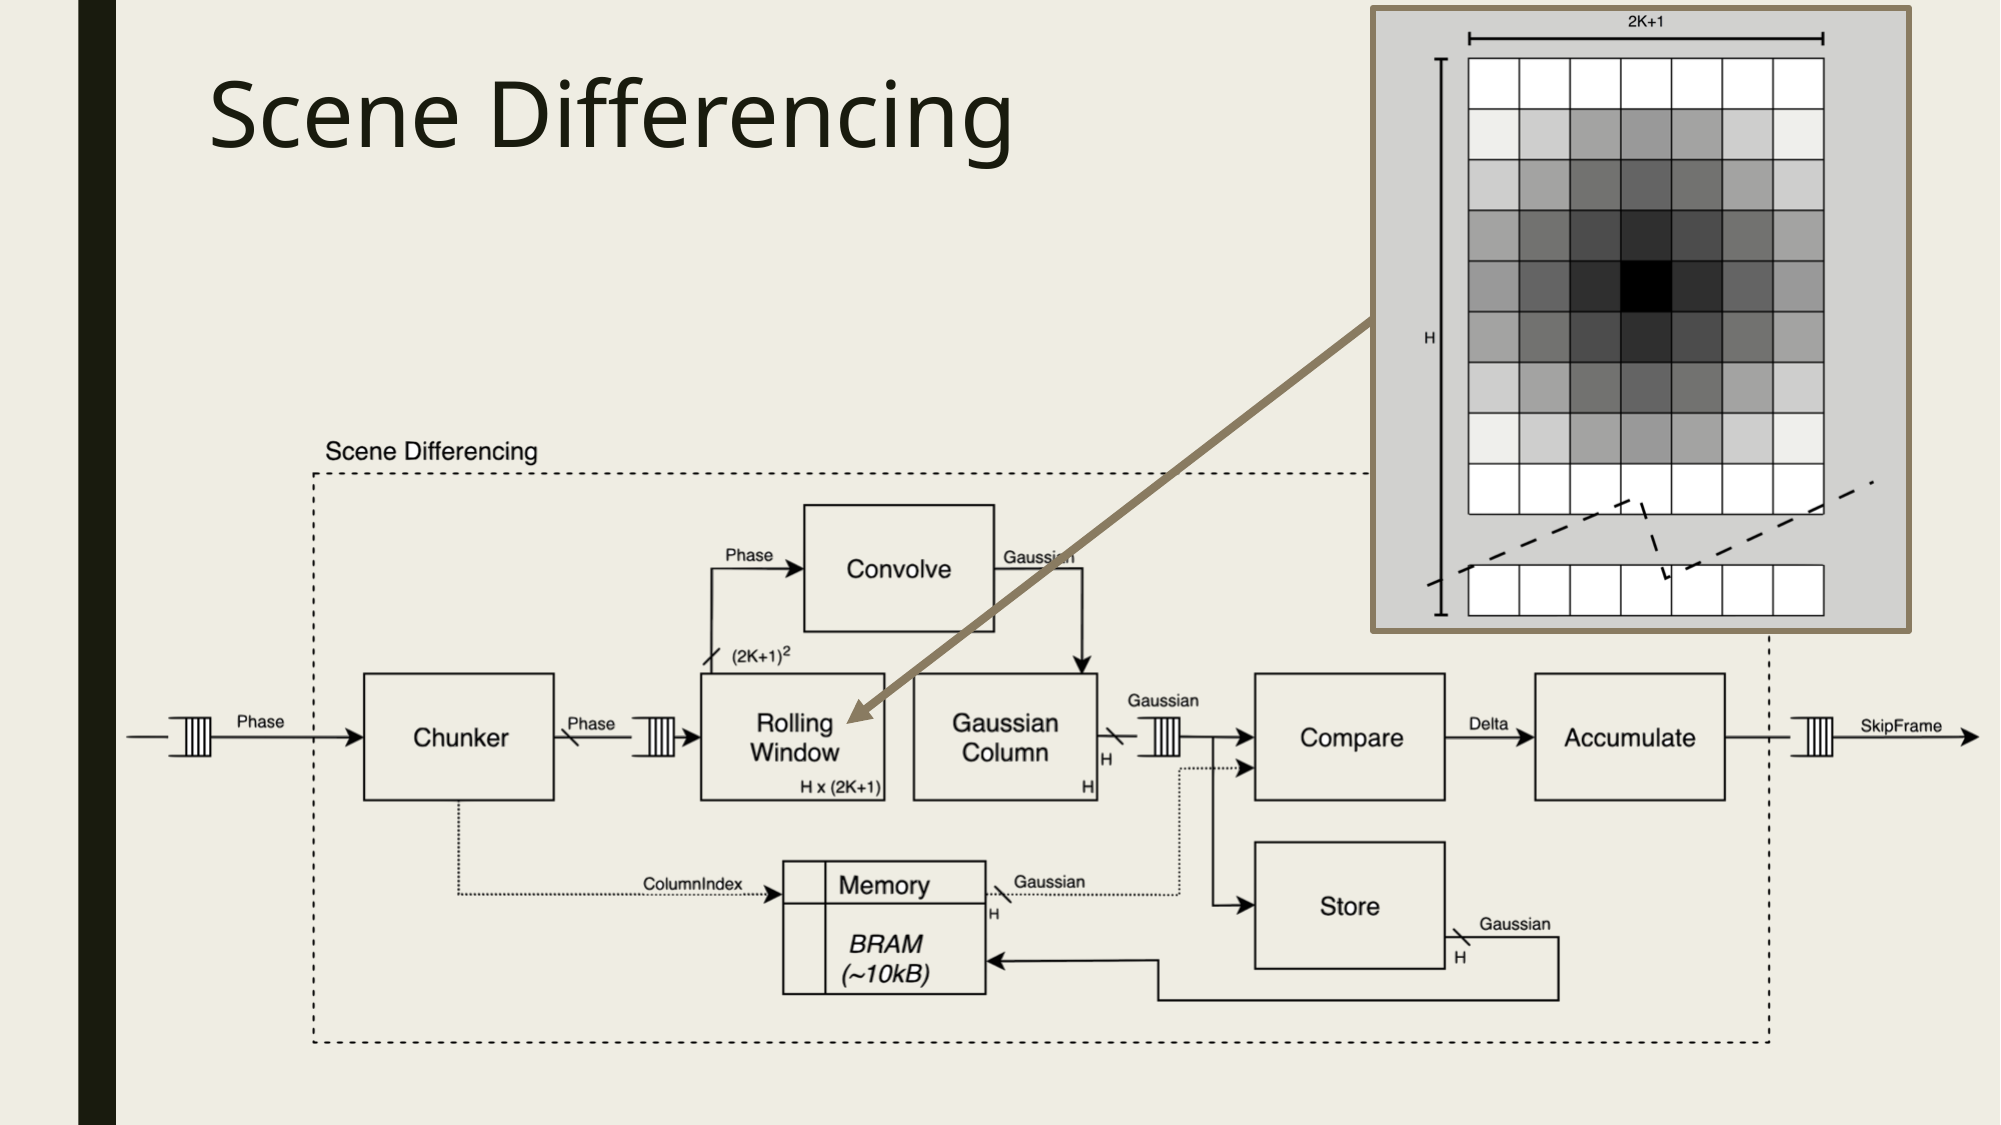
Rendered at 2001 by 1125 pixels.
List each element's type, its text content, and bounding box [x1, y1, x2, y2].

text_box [846, 319, 1373, 724]
picture [108, 0, 2000, 1048]
title Scene Differencing [193, 61, 1370, 220]
text_box [1903, 5, 1912, 427]
text_box [1370, 5, 1379, 427]
